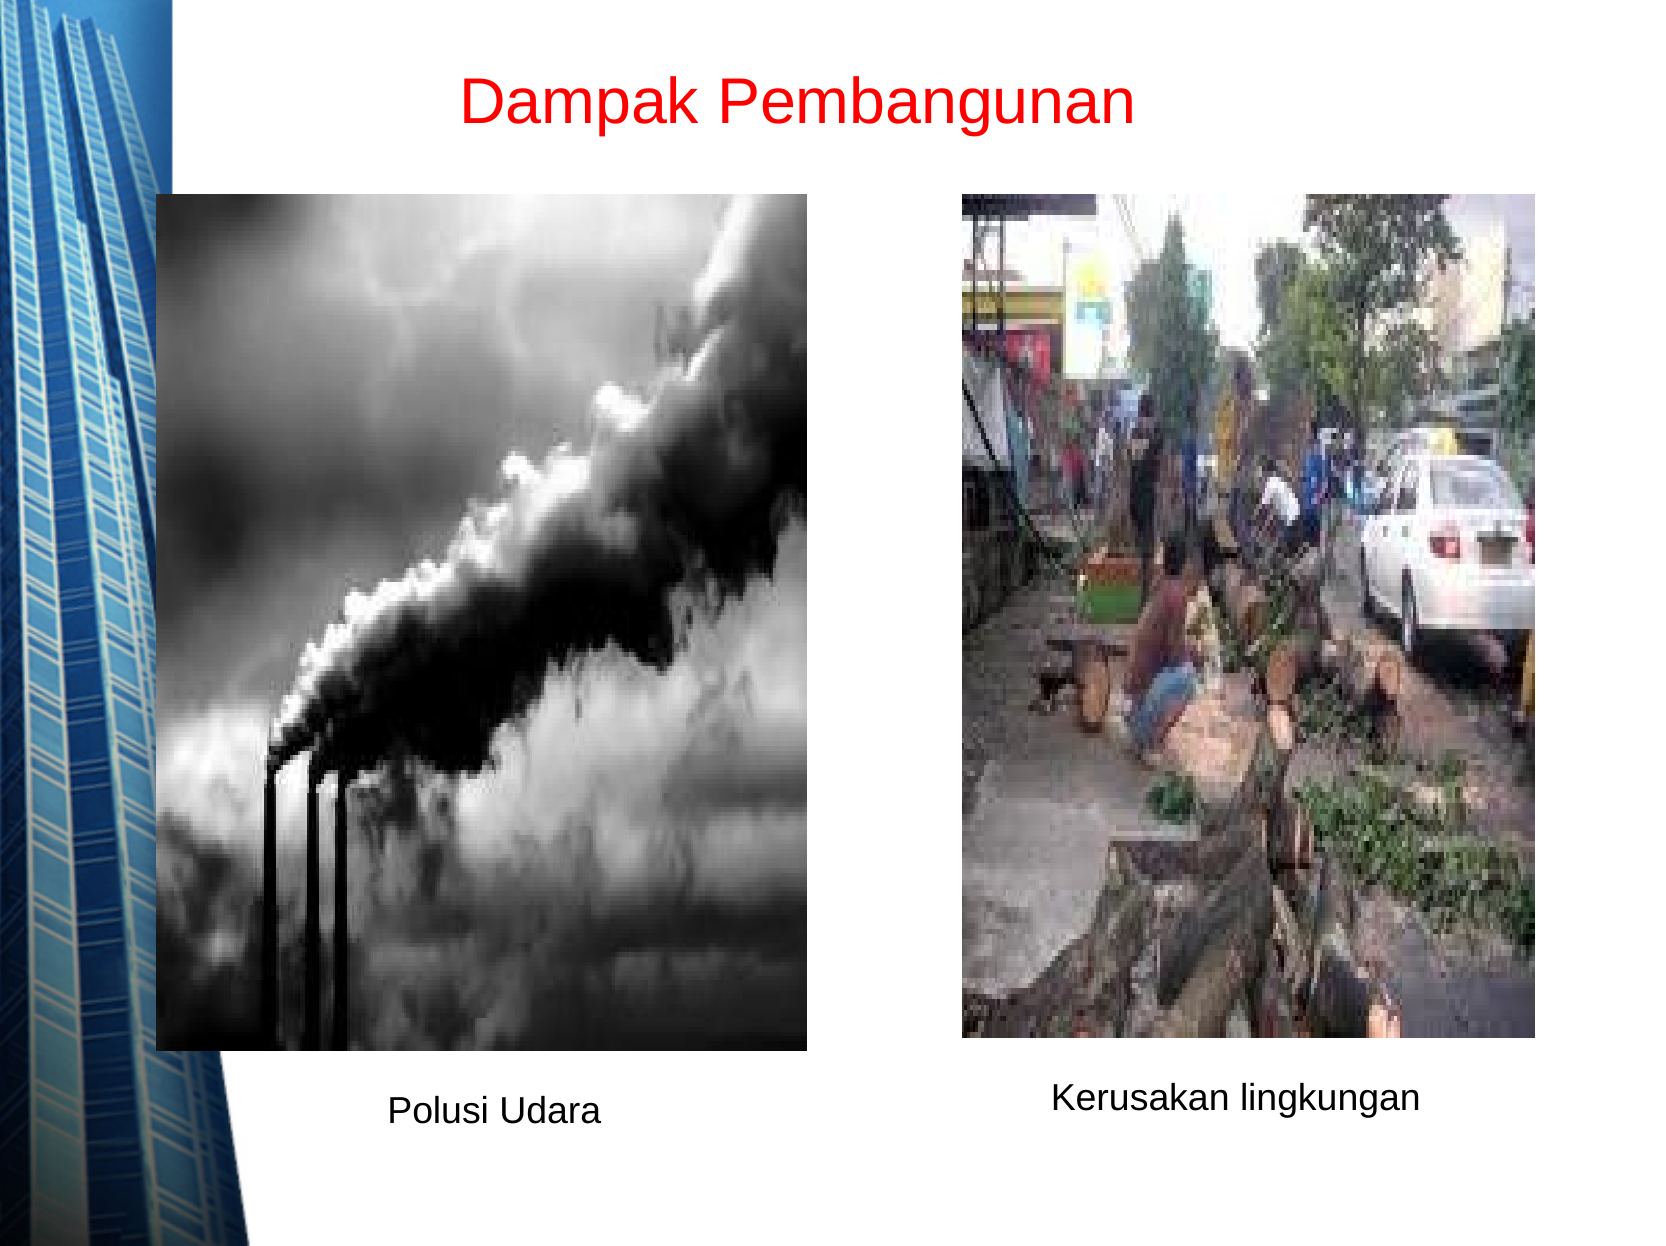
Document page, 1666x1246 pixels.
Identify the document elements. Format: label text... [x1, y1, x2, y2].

text_box Kerusakan lingkungan [960, 1061, 1512, 1131]
text_box Polusi Udara [219, 1074, 770, 1144]
text_box Dampak Pembangunan [362, 50, 1251, 145]
picture [0, 0, 1666, 1246]
